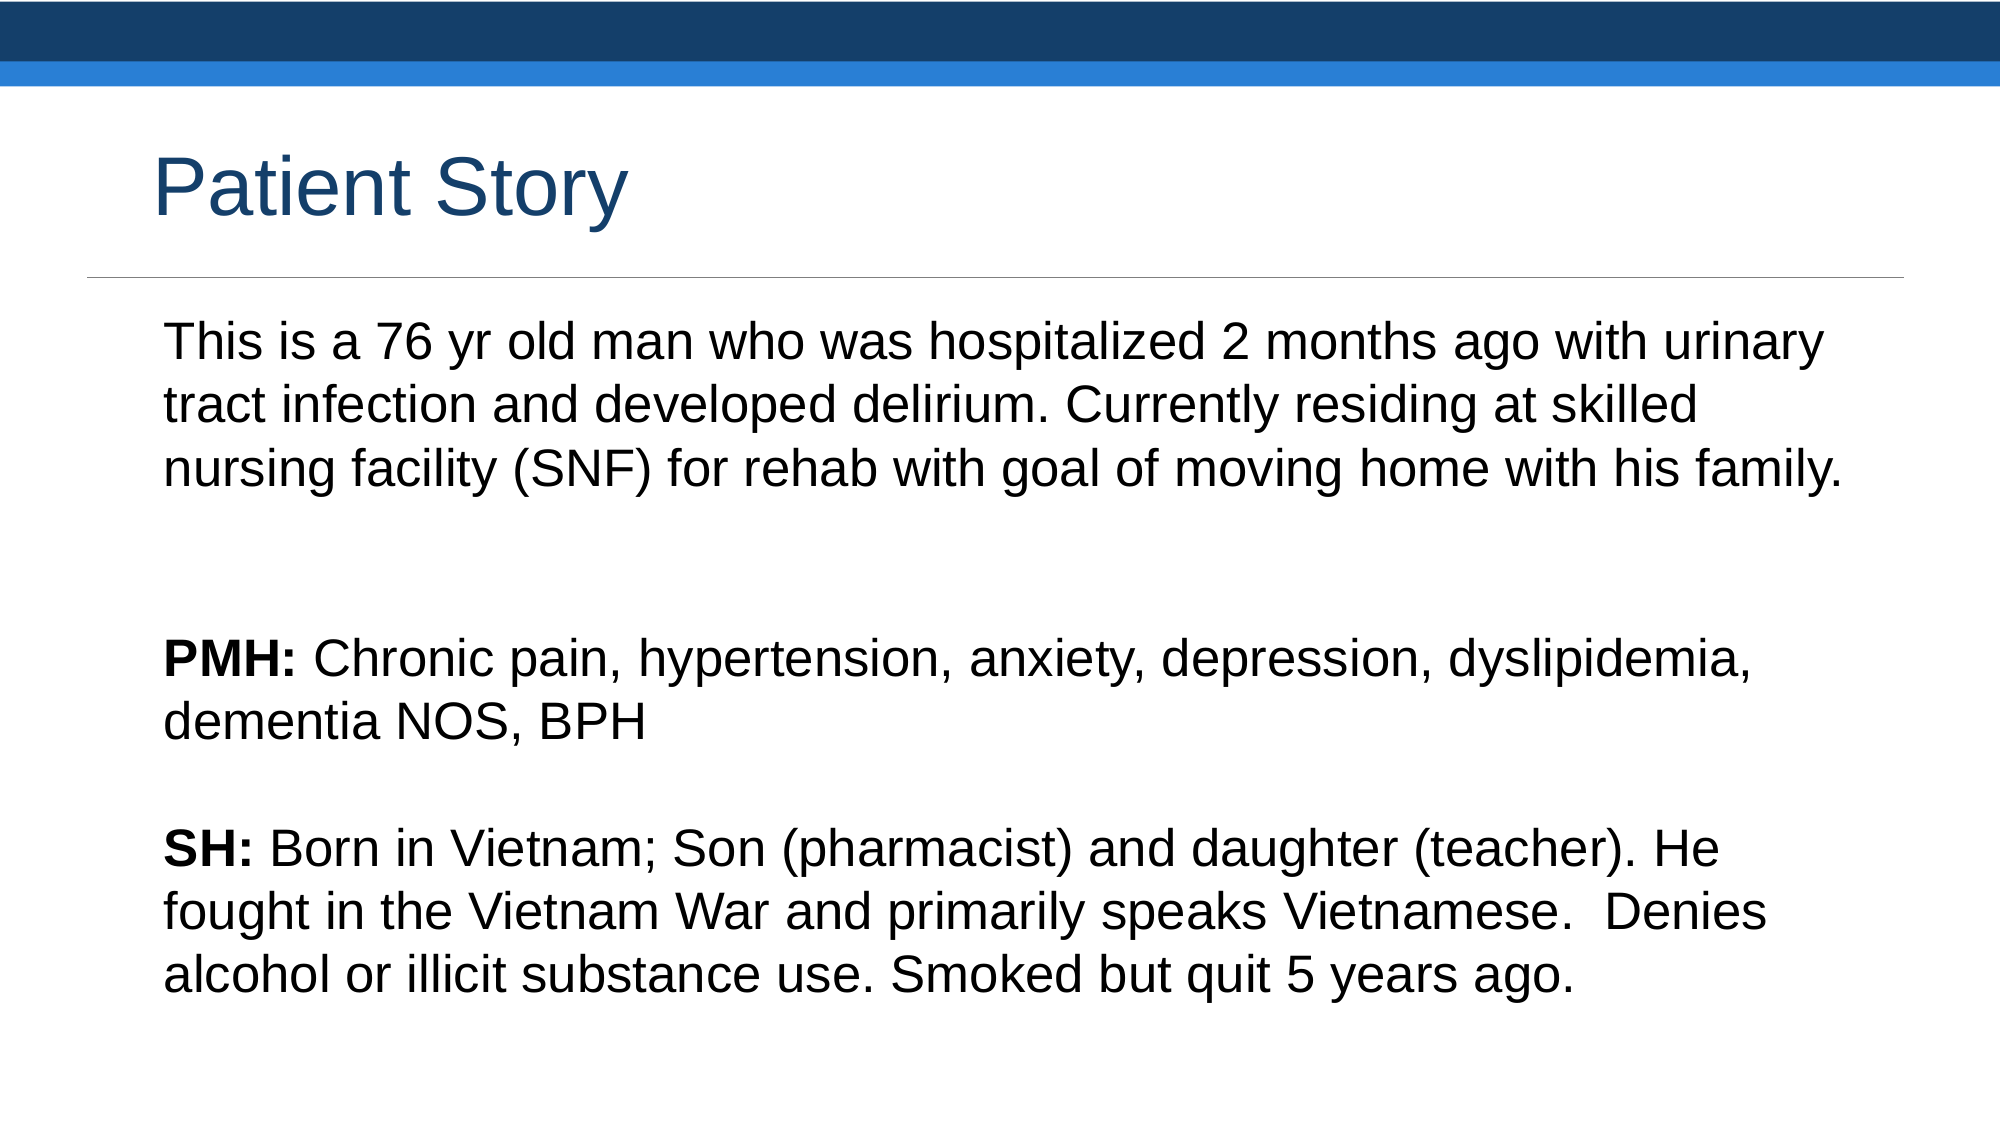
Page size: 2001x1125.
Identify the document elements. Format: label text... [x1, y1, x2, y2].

list This is a 76 yr old man who was hospitalized 2 months ago with urinary tract infection and developed delirium. Currently residing at skilled nursing facility (SNF) for rehab with goal of moving home with his family. PMH: Chronic pain, hypertension, anxiety, depression, dyslipidemia, dementia NOS, BPH SH: Born in Vietnam; Son (pharmacist) and daughter (teacher). He fought in the Vietnam War and primarily speaks Vietnamese. Denies alcohol or illicit substance use. Smoked but quit 5 years ago. [148, 299, 1863, 1014]
title Patient Story [137, 100, 1863, 278]
